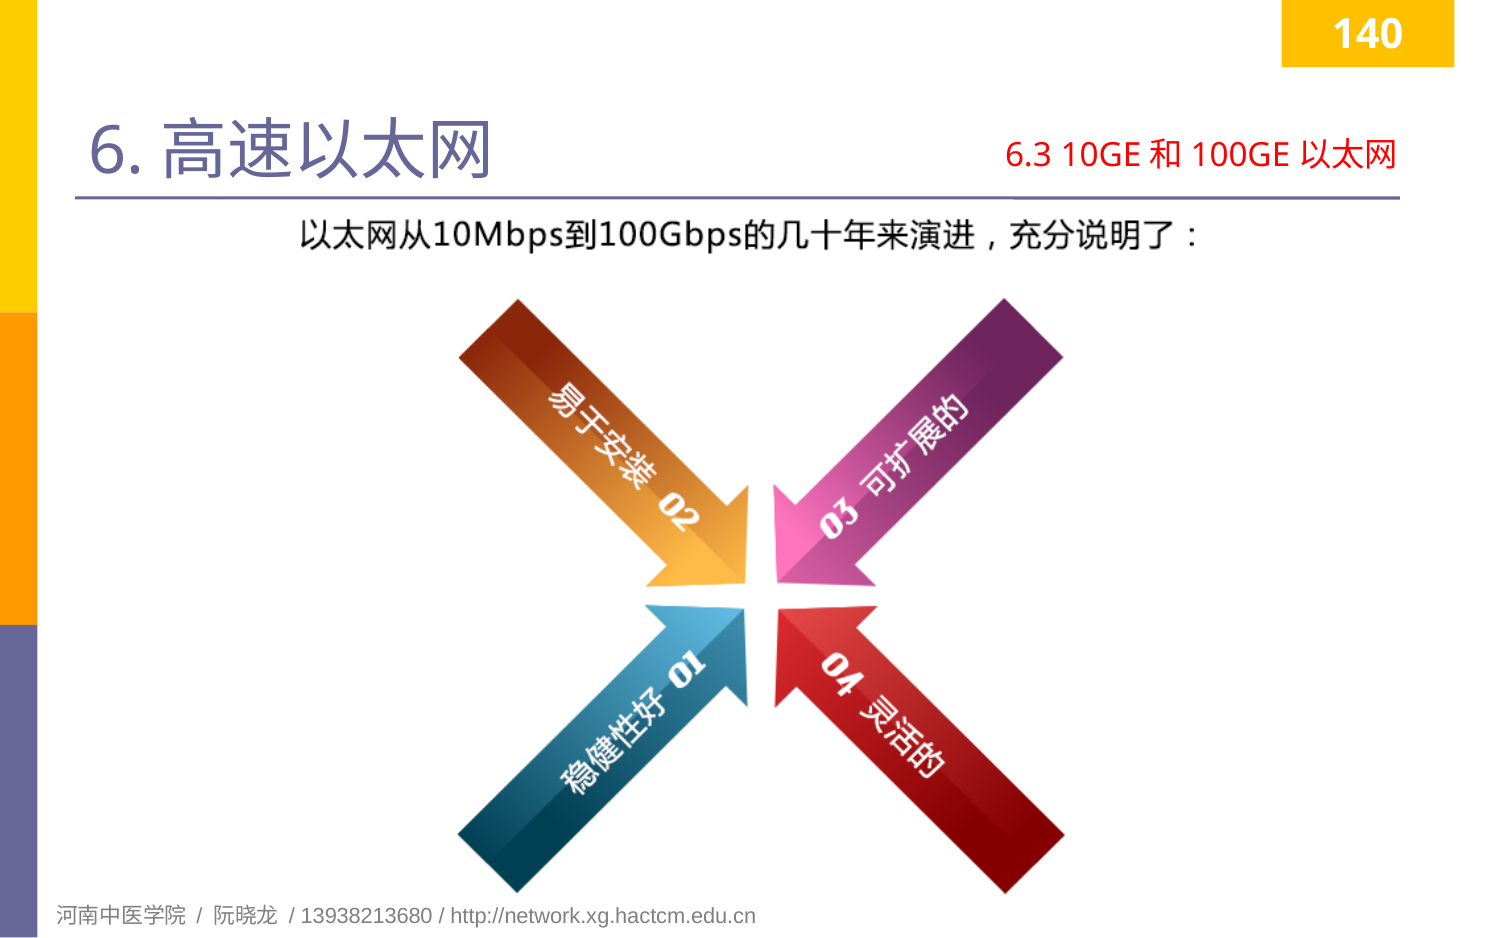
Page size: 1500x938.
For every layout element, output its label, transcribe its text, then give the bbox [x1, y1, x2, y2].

title 6.高速以太网 [75, 37, 1425, 194]
list 6.3 10GE和100GE以太网 [939, 126, 1412, 186]
picture [300, 218, 1194, 895]
slide_number 140 [1281, 0, 1455, 68]
